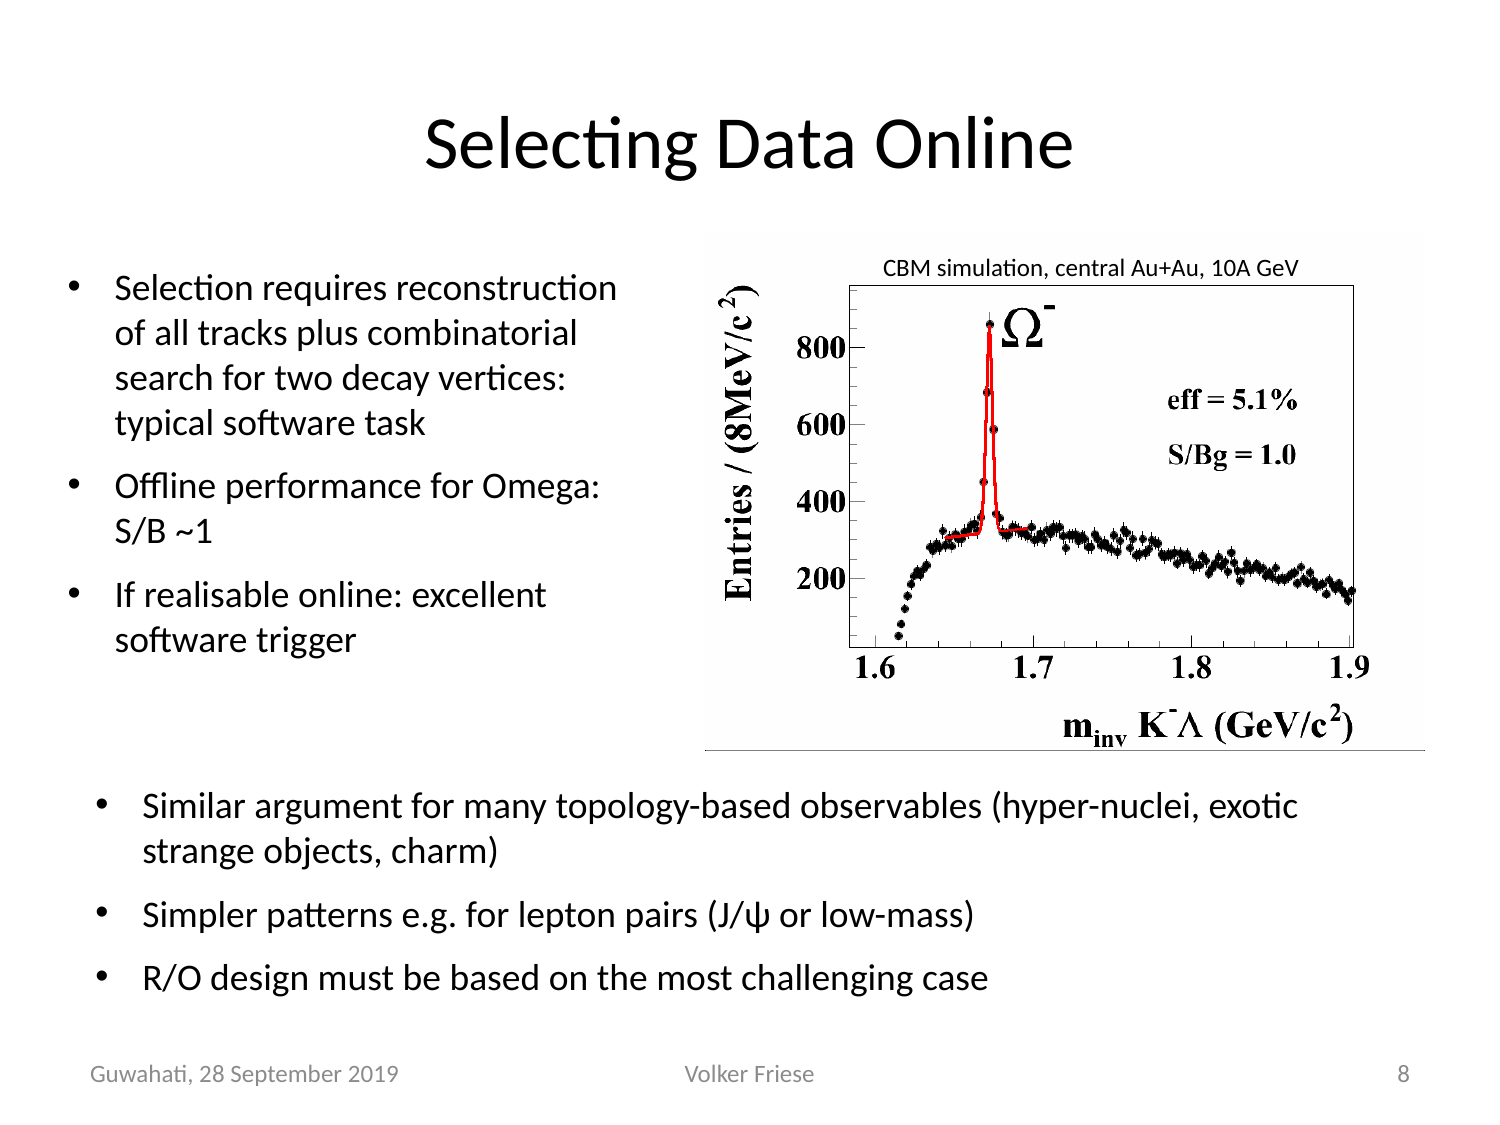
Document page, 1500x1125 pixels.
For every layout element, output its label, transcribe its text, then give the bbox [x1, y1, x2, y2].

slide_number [75, 1042, 454, 1103]
text_box Similar argument for many topology-based observables (hyper-nuclei, exotic strange objects, charm) Simpler patterns e.g. for lepton pairs (J/ψ or low-mass) R/O design must be based on the most challenging case [80, 773, 1317, 1006]
text_box Selection requires reconstruction of all tracks plus combinatorial search for two decay vertices: typical software task Offline performance for Omega: S/B ~1 If realisable online: excellent software trigger [53, 255, 658, 668]
title Selecting Data Online [75, 45, 1425, 233]
slide_number 8 [1074, 1042, 1425, 1103]
footer Volker Friese [454, 1042, 1046, 1103]
picture [705, 232, 1426, 751]
